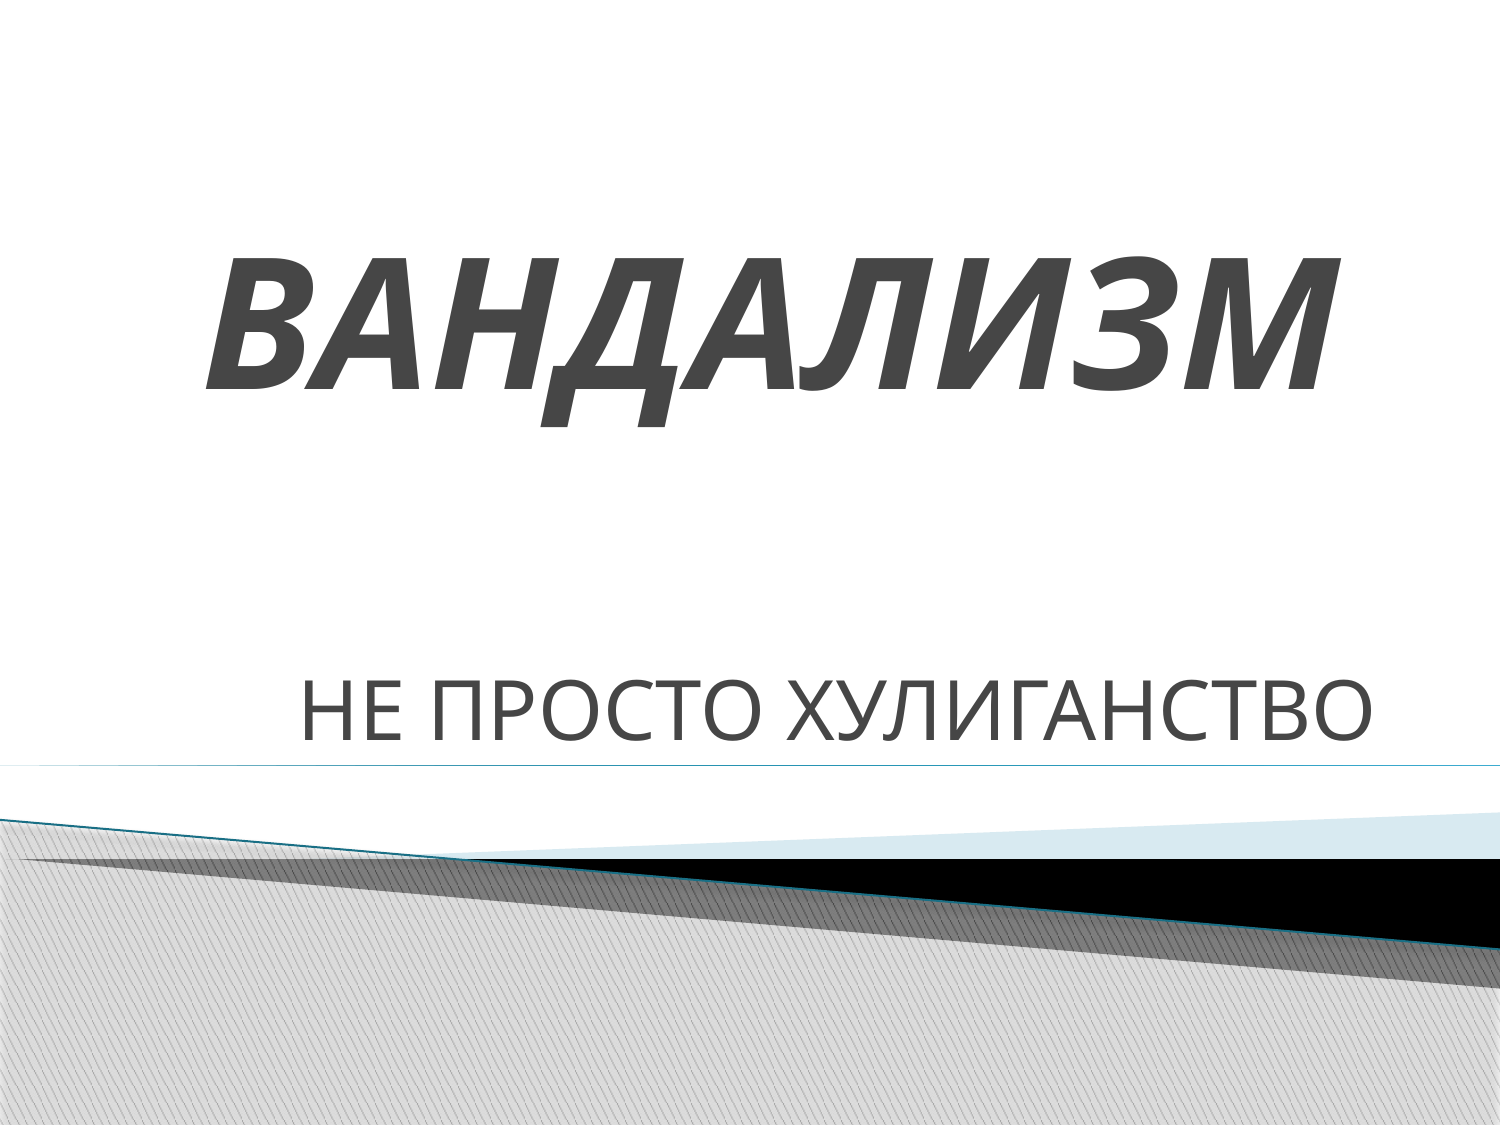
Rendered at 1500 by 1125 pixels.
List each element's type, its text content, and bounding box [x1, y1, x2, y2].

subtitle НЕ ПРОСТО ХУЛИГАНСТВО [234, 574, 1450, 832]
picture [5, 859, 1500, 989]
title ВАНДАЛИЗМ [93, 117, 1450, 434]
